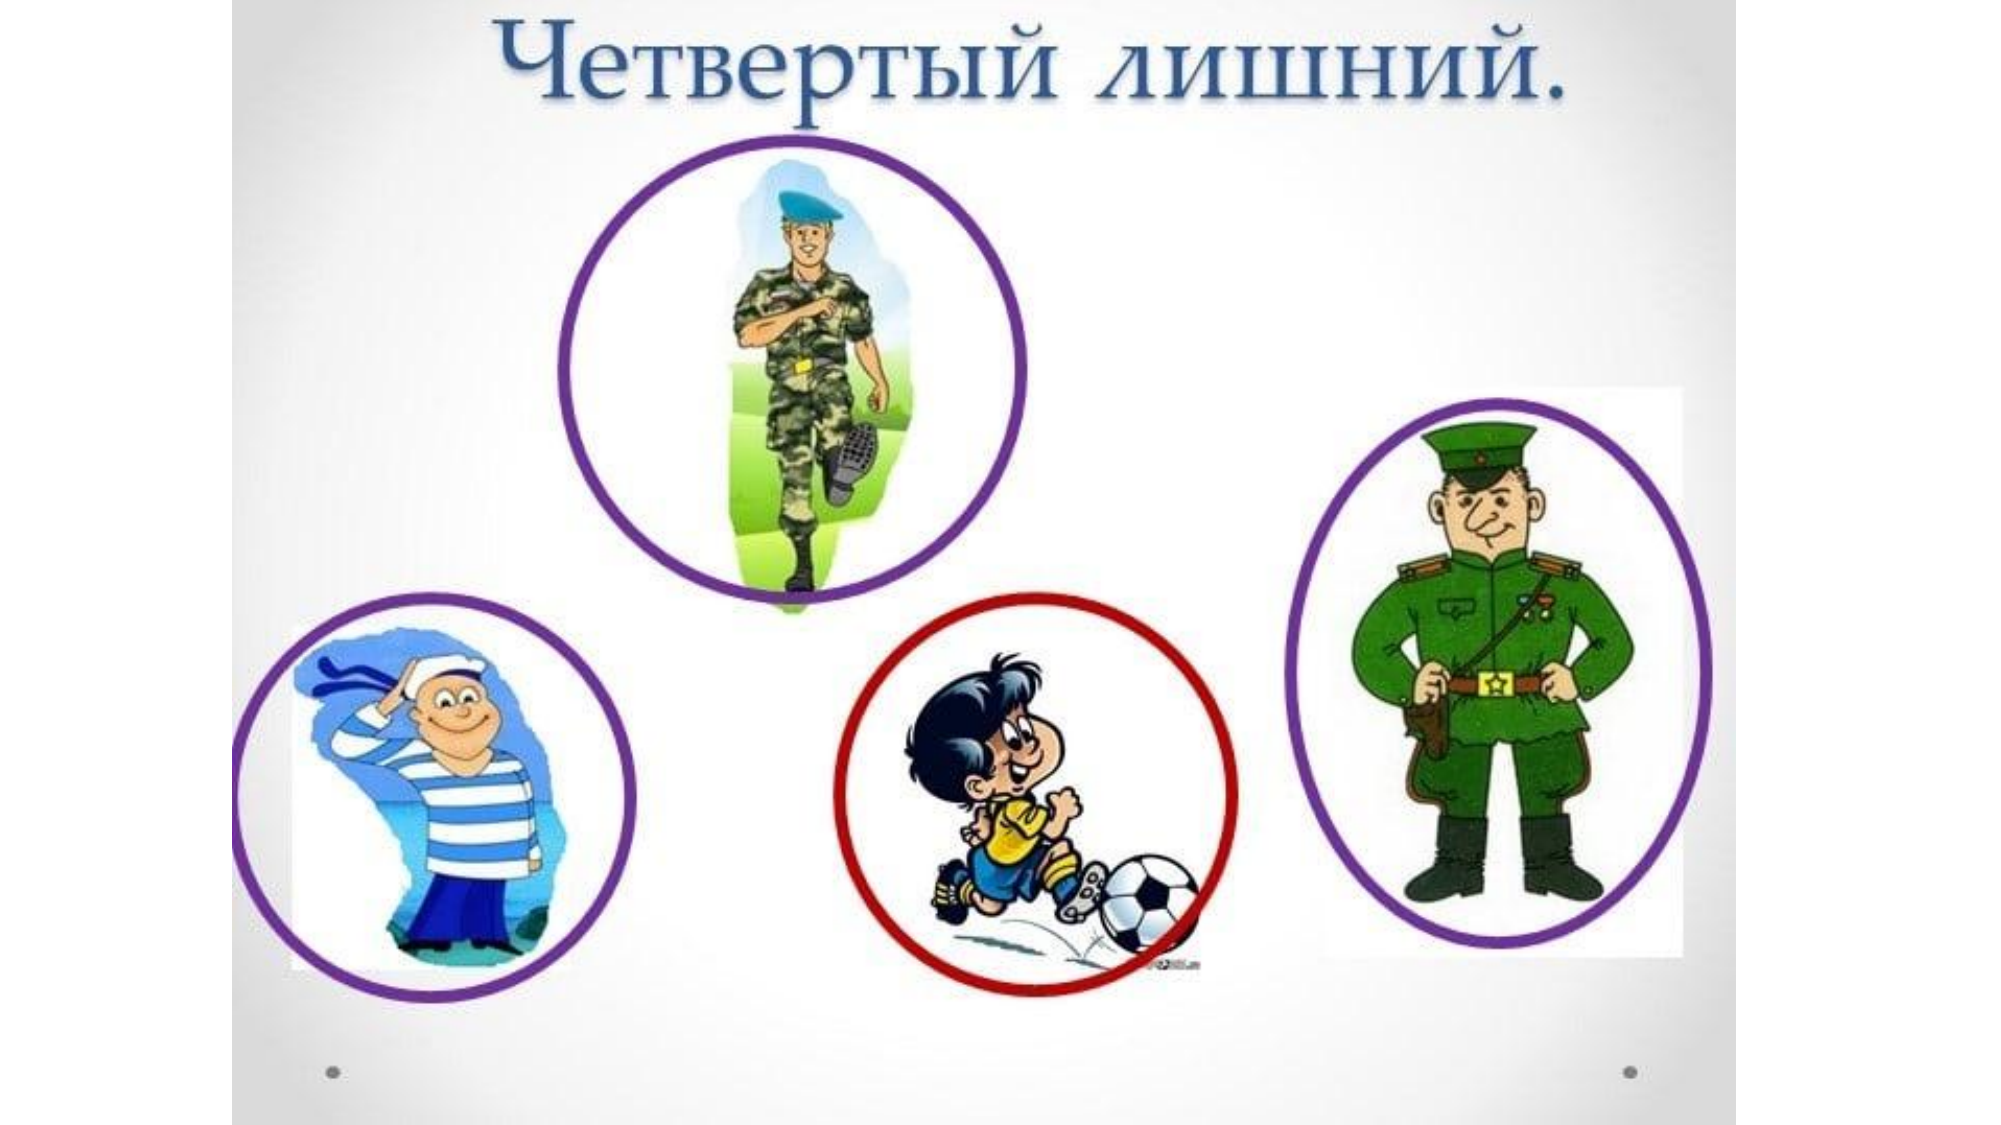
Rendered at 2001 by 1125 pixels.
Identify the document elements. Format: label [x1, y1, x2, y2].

picture [232, 0, 1736, 1125]
